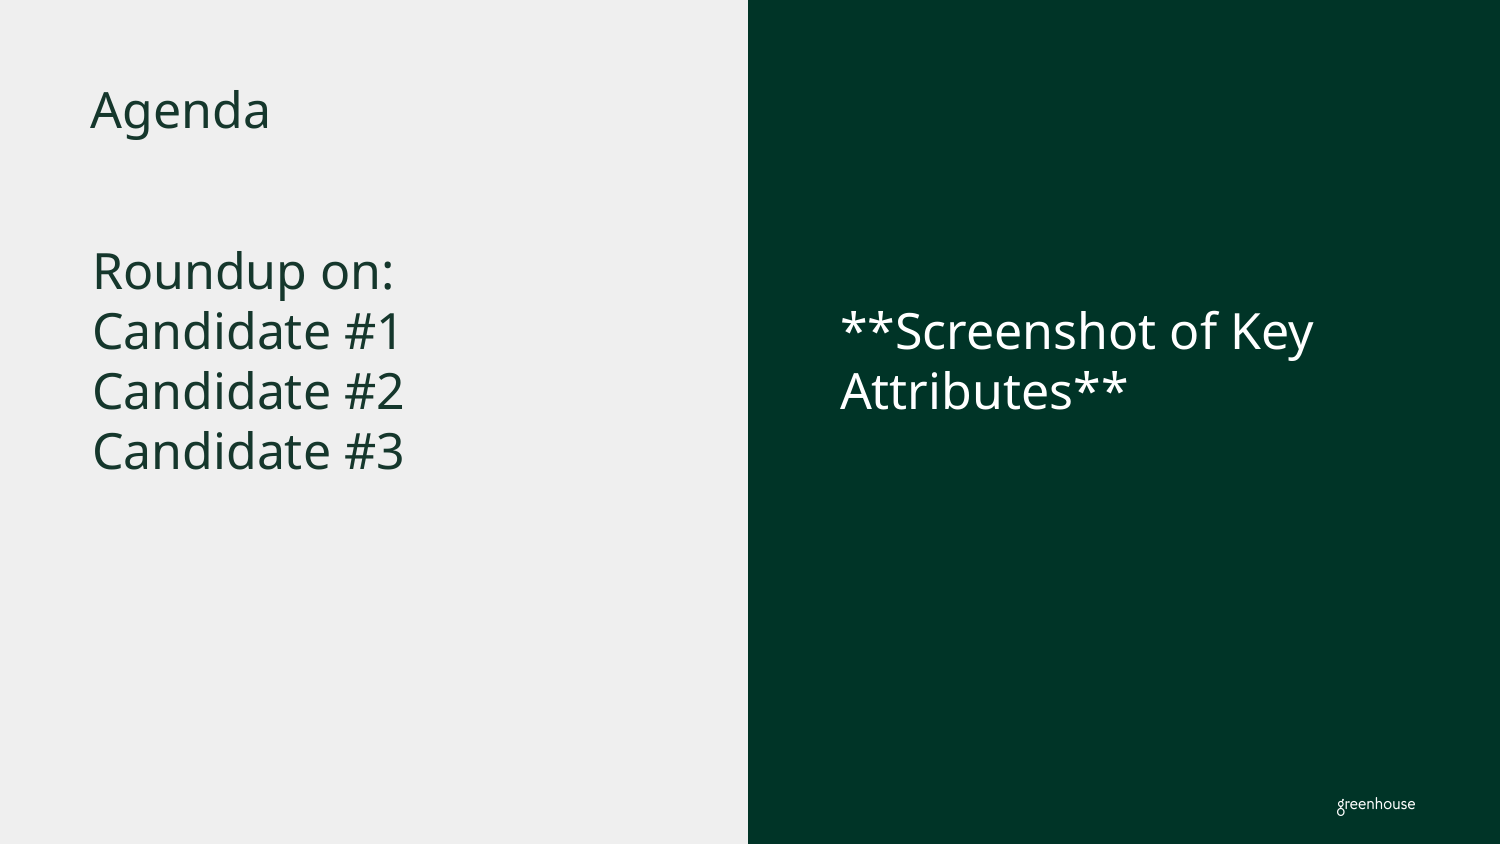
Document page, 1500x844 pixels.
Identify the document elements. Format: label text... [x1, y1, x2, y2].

subtitle Agenda [75, 63, 386, 116]
subtitle Roundup on: Candidate #1 Candidate #2 Candidate #3 [77, 224, 675, 703]
picture [0, 0, 1500, 844]
subtitle **Screenshot of Key Attributes** [825, 224, 1423, 703]
